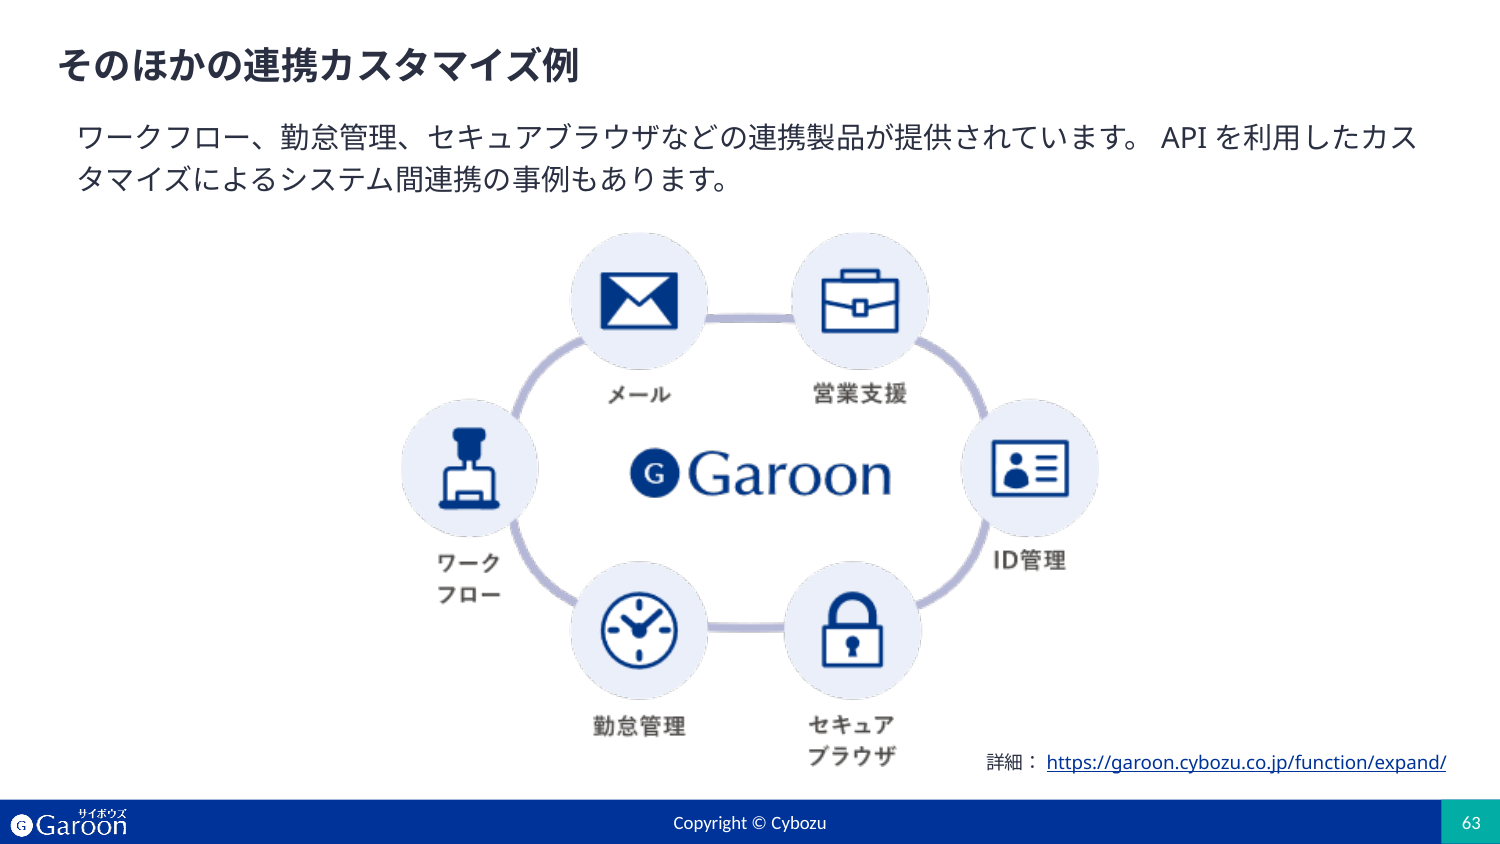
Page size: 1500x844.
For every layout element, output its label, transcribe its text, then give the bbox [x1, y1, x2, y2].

title そのほかの連携カスタマイズ例 [41, 32, 1392, 104]
picture [2, 800, 135, 844]
text_box 詳細：https://garoon.cybozu.co.jp/function/expand/ [766, 743, 1462, 784]
list ワークフロー、勤怠管理、セキュアブラウザなどの連携製品が提供されています。APIを利用したカスタマイズによるシステム間連携の事例もあります。 [61, 104, 1447, 304]
picture [401, 231, 1099, 767]
